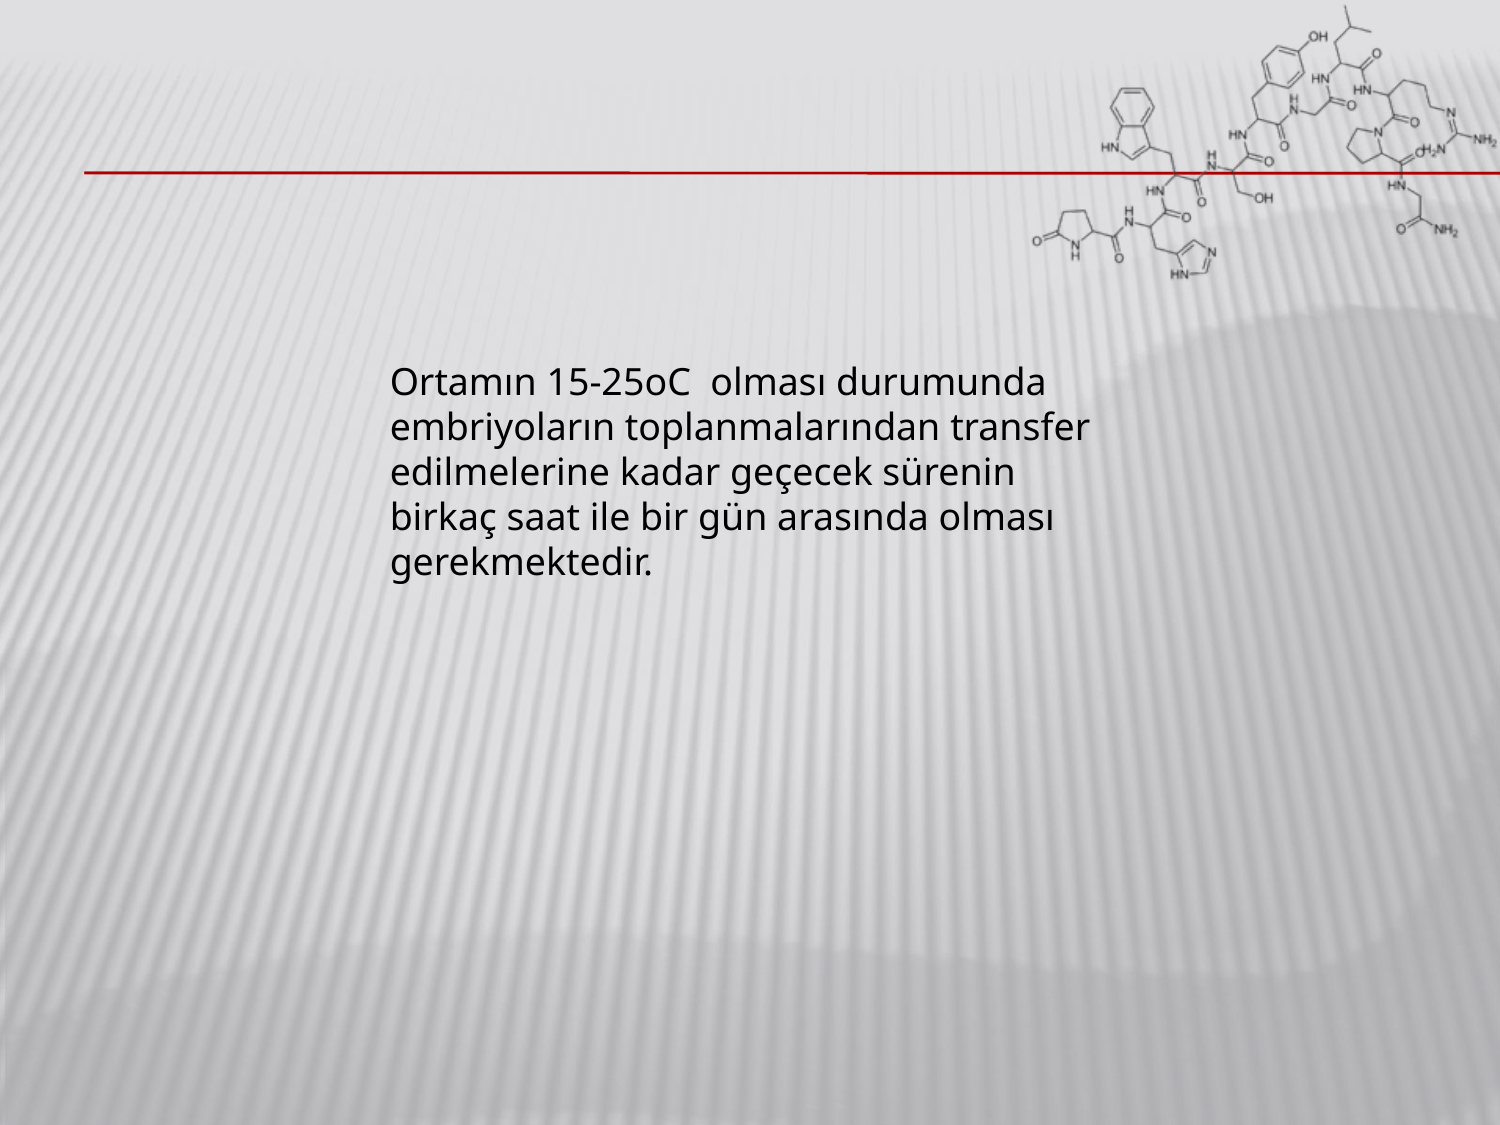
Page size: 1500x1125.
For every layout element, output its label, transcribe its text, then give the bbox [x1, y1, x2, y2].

list [17, 30, 1443, 1024]
picture [1030, 3, 1500, 283]
text_box Ortamın 15-25oC olması durumunda embriyoların toplanmalarından transfer edilmelerine kadar geçecek sürenin birkaç saat ile bir gün arasında olması gerekmektedir. [374, 350, 1125, 591]
